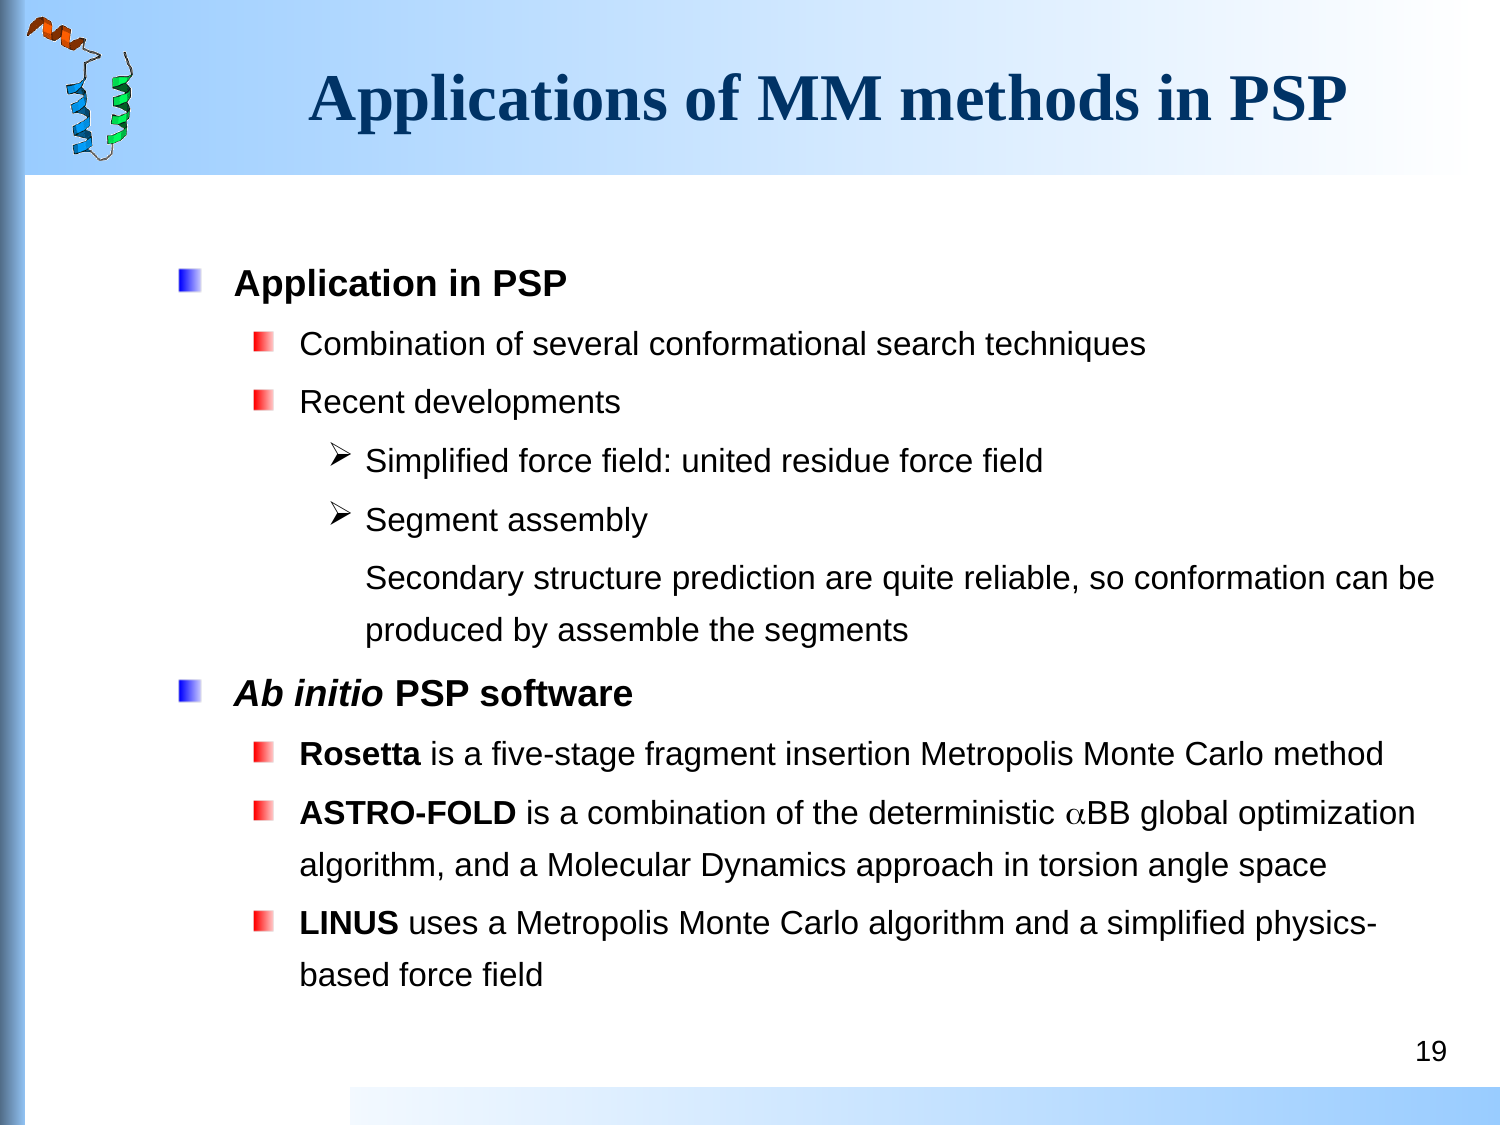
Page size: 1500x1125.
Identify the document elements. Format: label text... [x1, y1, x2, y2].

slide_number 19 [1149, 1025, 1463, 1100]
picture [252, 388, 276, 413]
picture [252, 909, 276, 934]
picture [252, 740, 276, 765]
picture [252, 799, 276, 823]
picture [177, 678, 204, 705]
picture [177, 267, 204, 295]
picture [24, 12, 135, 163]
list Application in PSP Combination of several conformational search techniques Recent developments Simplified force field: united residue force field Segment assembly Secondary structure prediction are quite reliable, so conformation can be produced by assemble the segments Ab initio PSP software Rosetta is a five-stage fragment insertion Metropolis Monte Carlo method ASTRO-FOLD is a combination of the deterministic BB global optimization algorithm, and a Molecular Dynamics approach in torsion angle space LINUS uses a Metropolis Monte Carlo algorithm and a simplified physics-based force field [162, 237, 1468, 1013]
picture [252, 330, 276, 354]
title Applications of MM methods in PSP [169, 12, 1488, 176]
